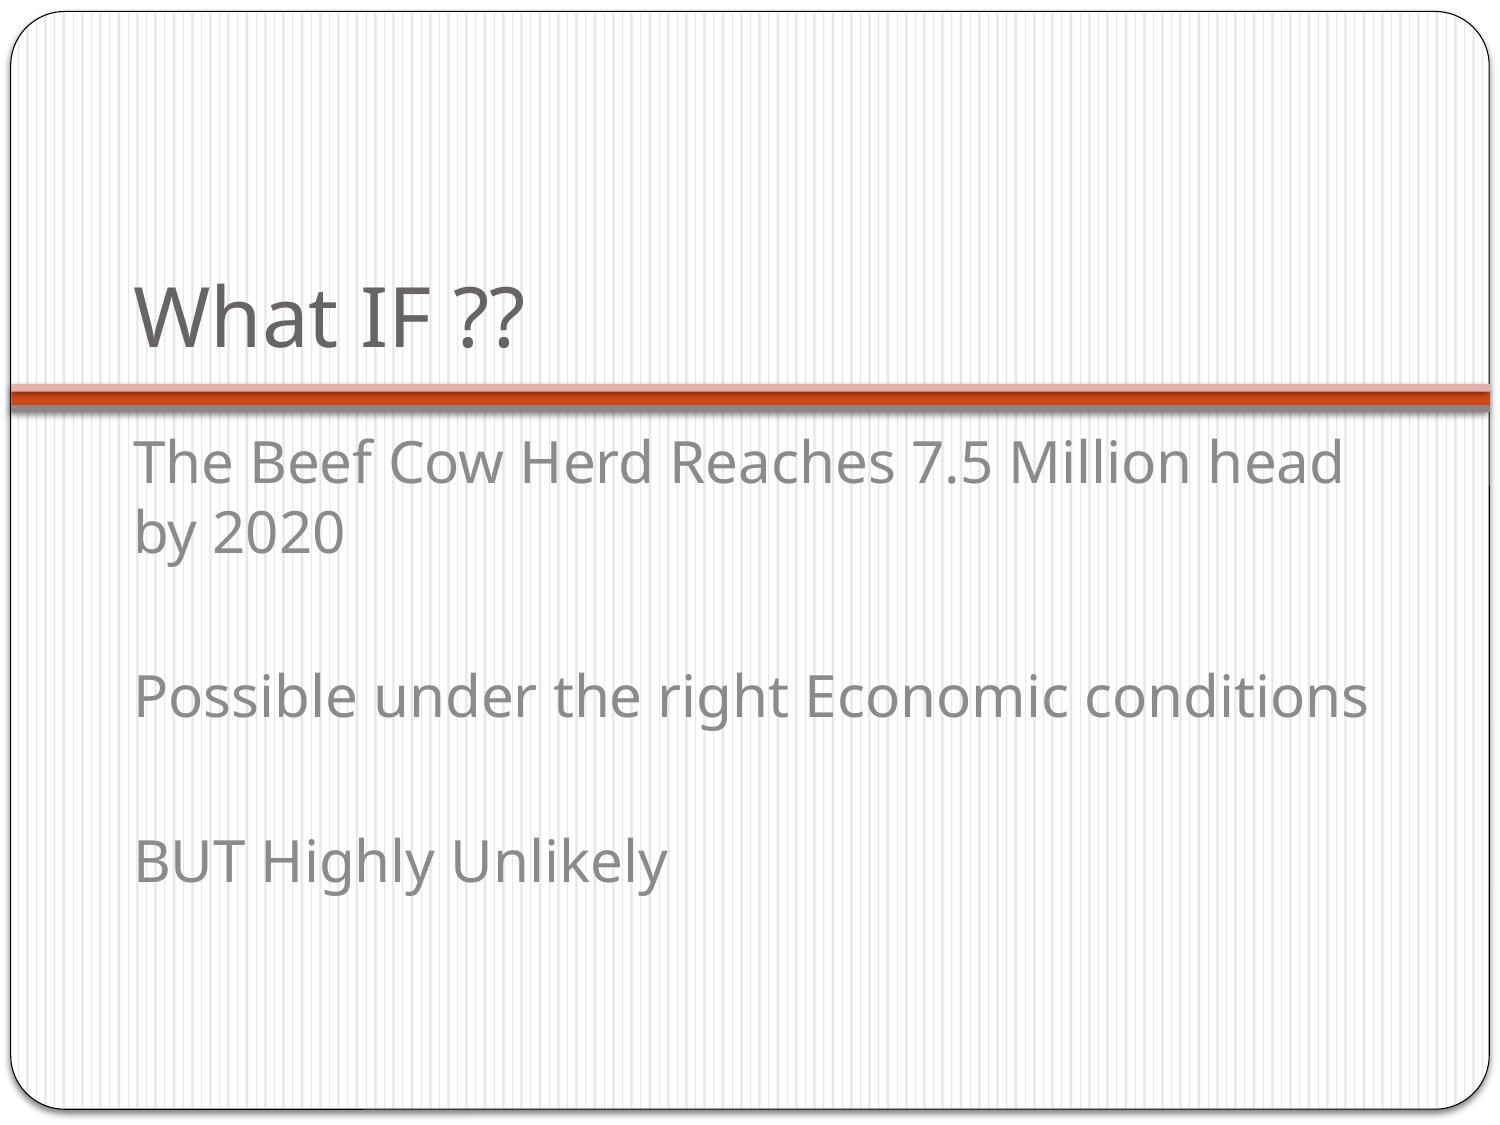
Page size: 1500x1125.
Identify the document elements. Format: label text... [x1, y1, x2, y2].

title What IF ?? [118, 156, 1394, 380]
list The Beef Cow Herd Reaches 7.5 Million head by 2020 Possible under the right Economic conditions BUT Highly Unlikely [118, 417, 1394, 638]
